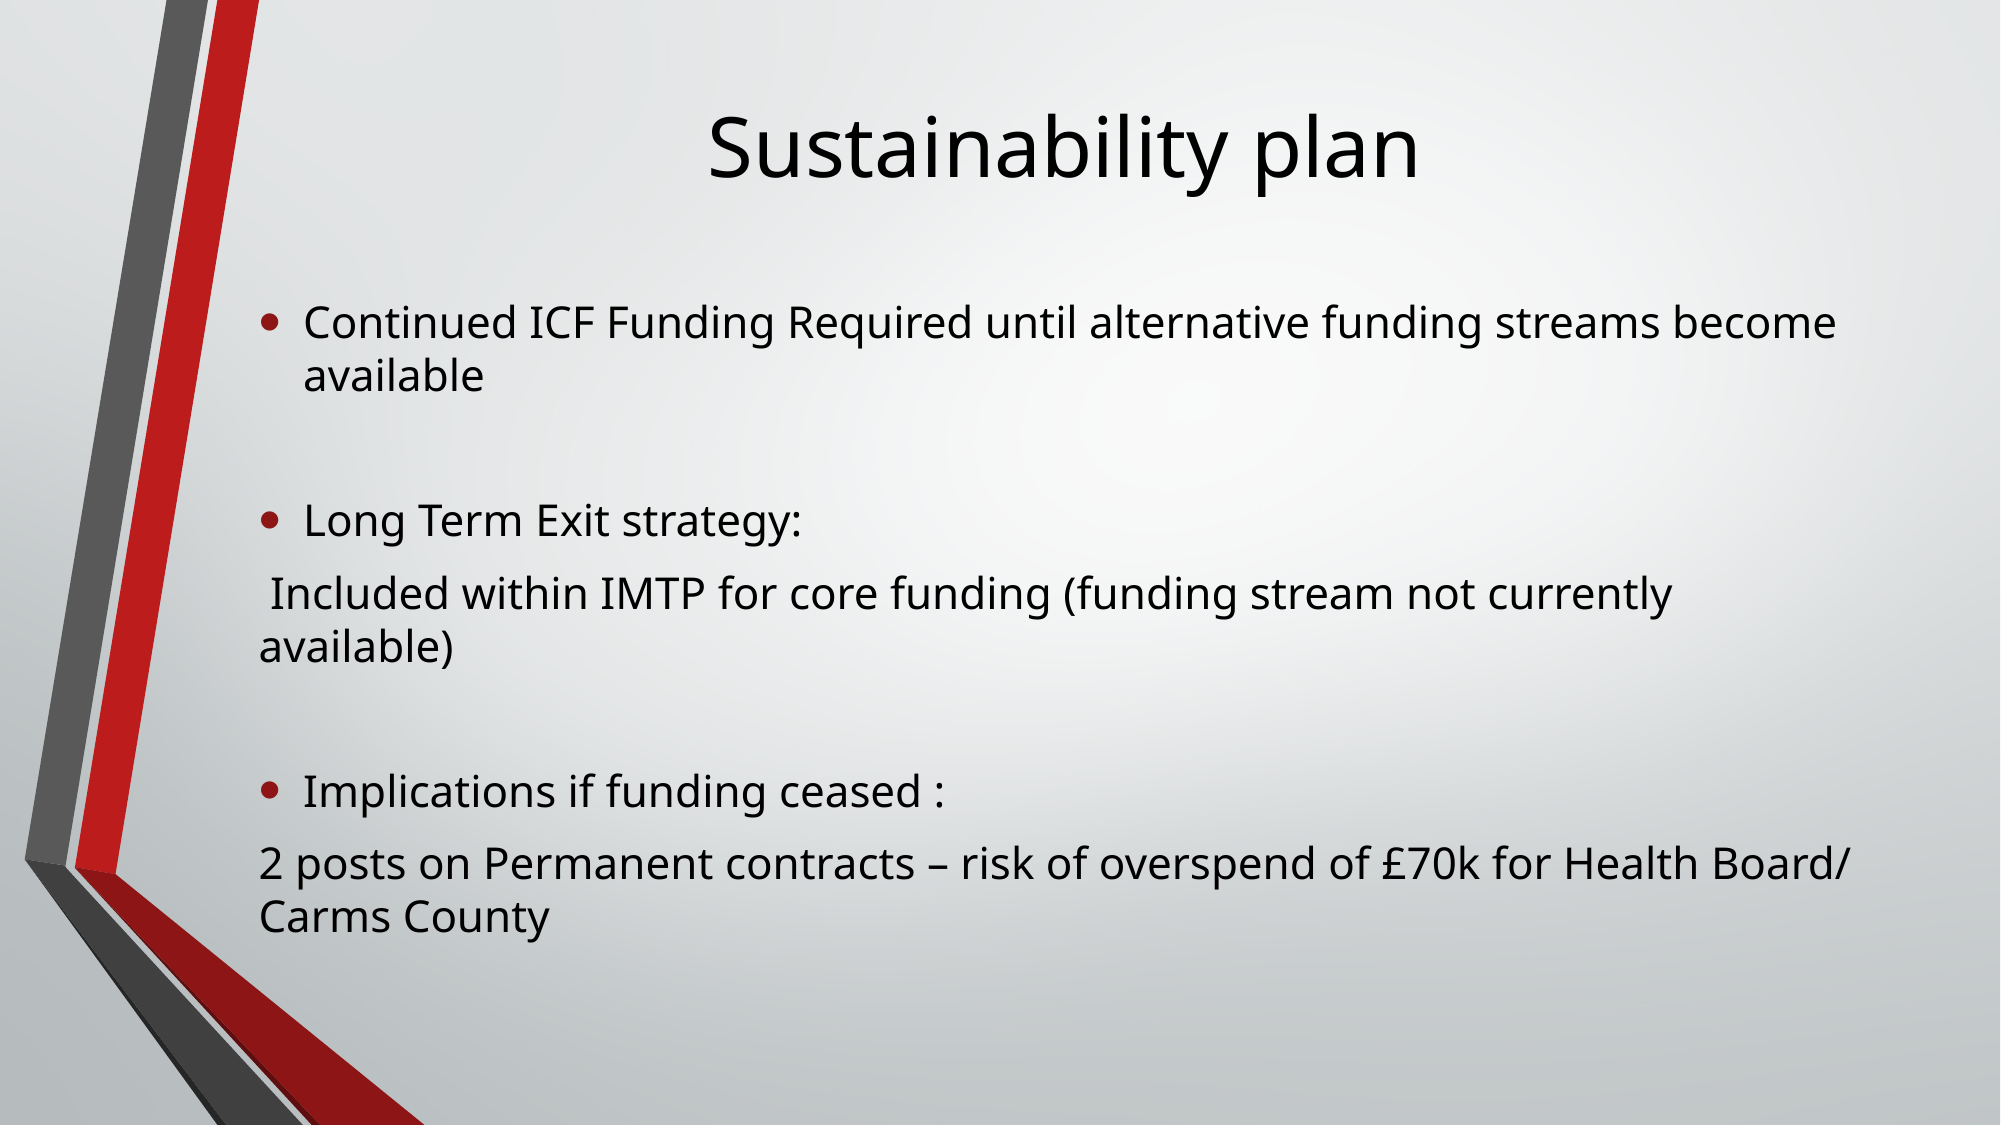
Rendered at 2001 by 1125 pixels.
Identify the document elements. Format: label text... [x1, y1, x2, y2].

list Continued ICF Funding Required until alternative funding streams become available Long Term Exit strategy: Included within IMTP for core funding (funding stream not currently available) Implications if funding ceased : 2 posts on Permanent contracts – risk of overspend of £70k for Health Board/ Carms County [243, 287, 1887, 950]
title Sustainability plan [243, 0, 1887, 287]
